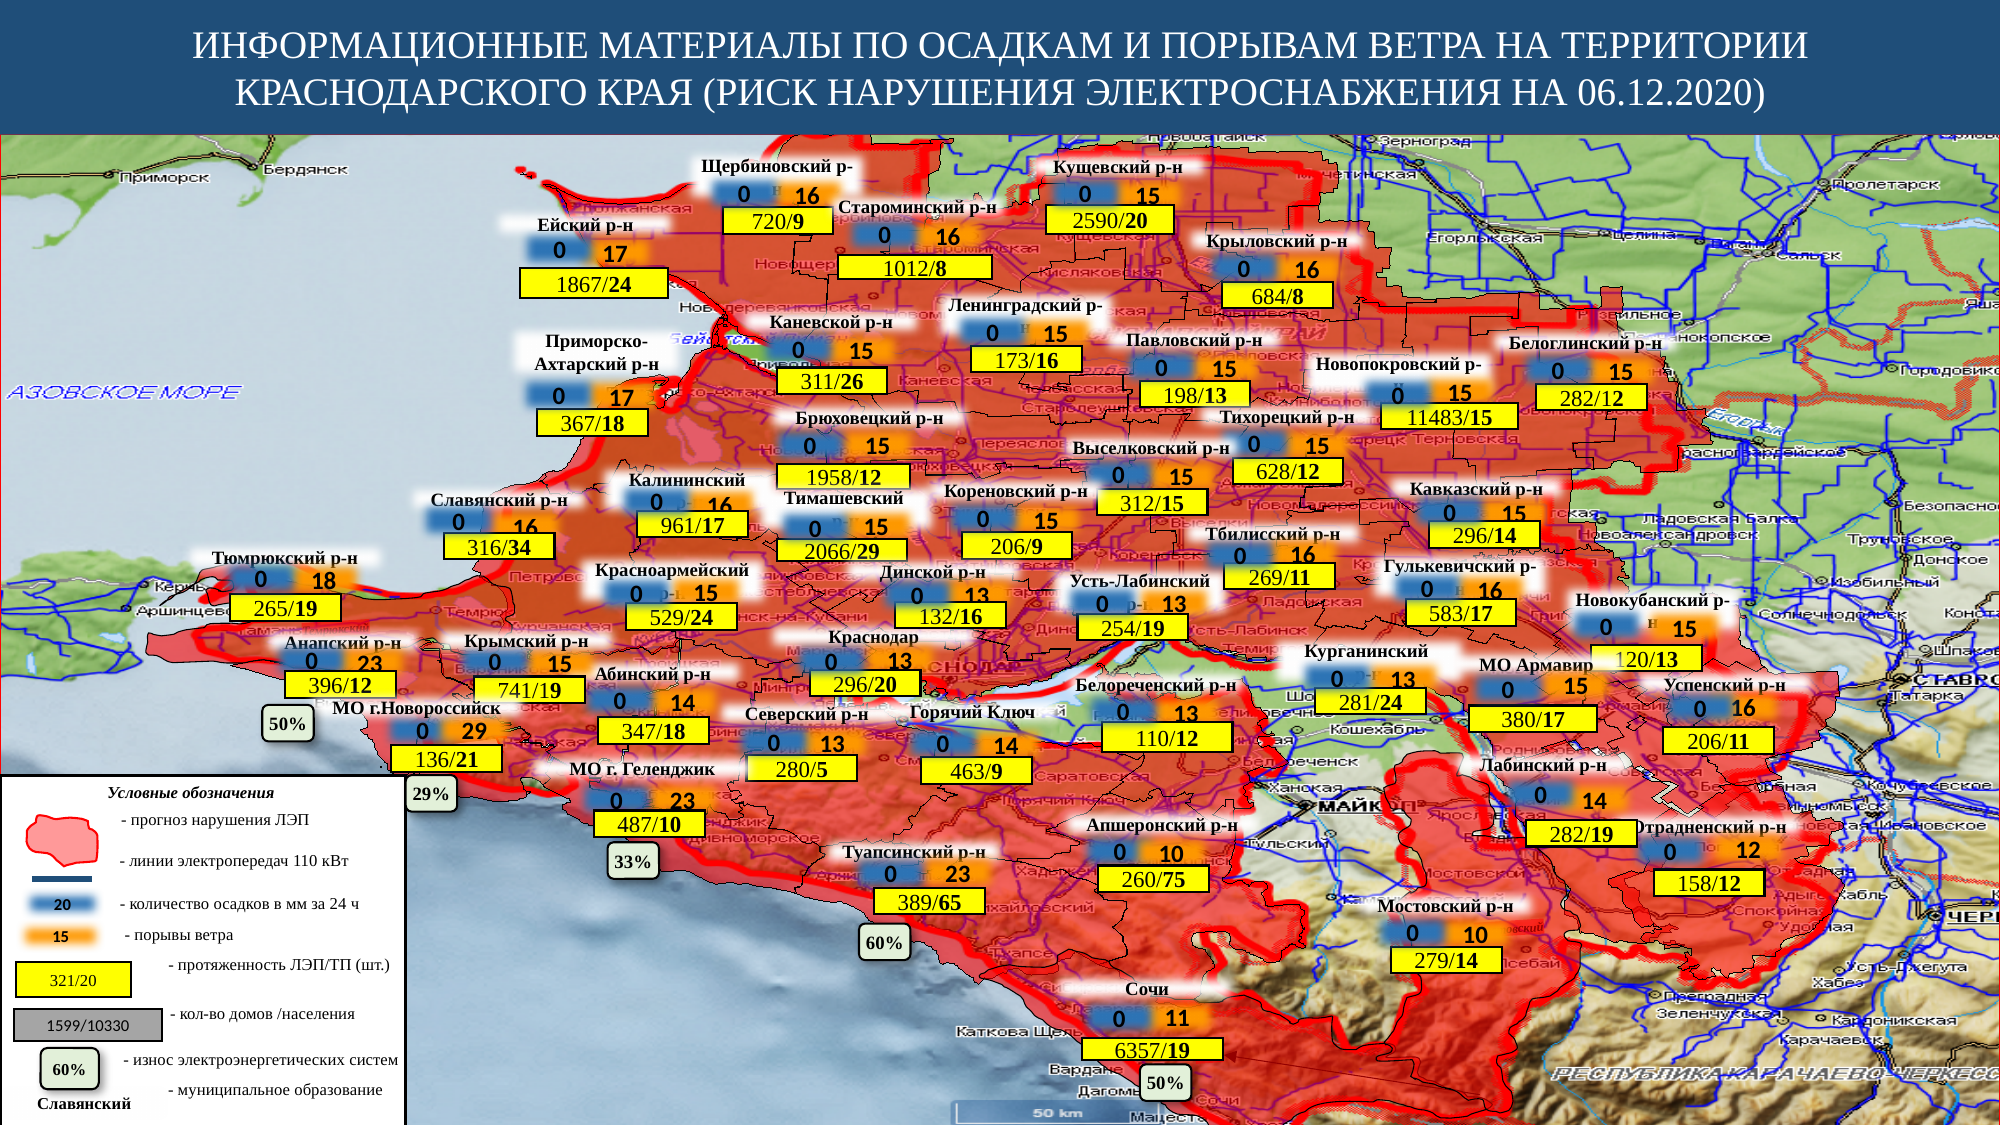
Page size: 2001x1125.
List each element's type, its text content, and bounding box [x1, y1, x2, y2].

picture [0, 134, 147, 1125]
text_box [147, 114, 1835, 1125]
picture [1835, 134, 2000, 1125]
text_box ИНФОРМАЦИОННЫЕ МАТЕРИАЛЫ ПО ОСАДКАМ И ПОРЫВАМ ВЕТРА НА ТЕРРИТОРИИ КРАСНОДАРСКОГО КРАЯ (РИСК НАРУШЕНИЯ ЭЛЕКТРОСНАБЖЕНИЯ НА 06.12.2020) [0, 0, 2000, 134]
